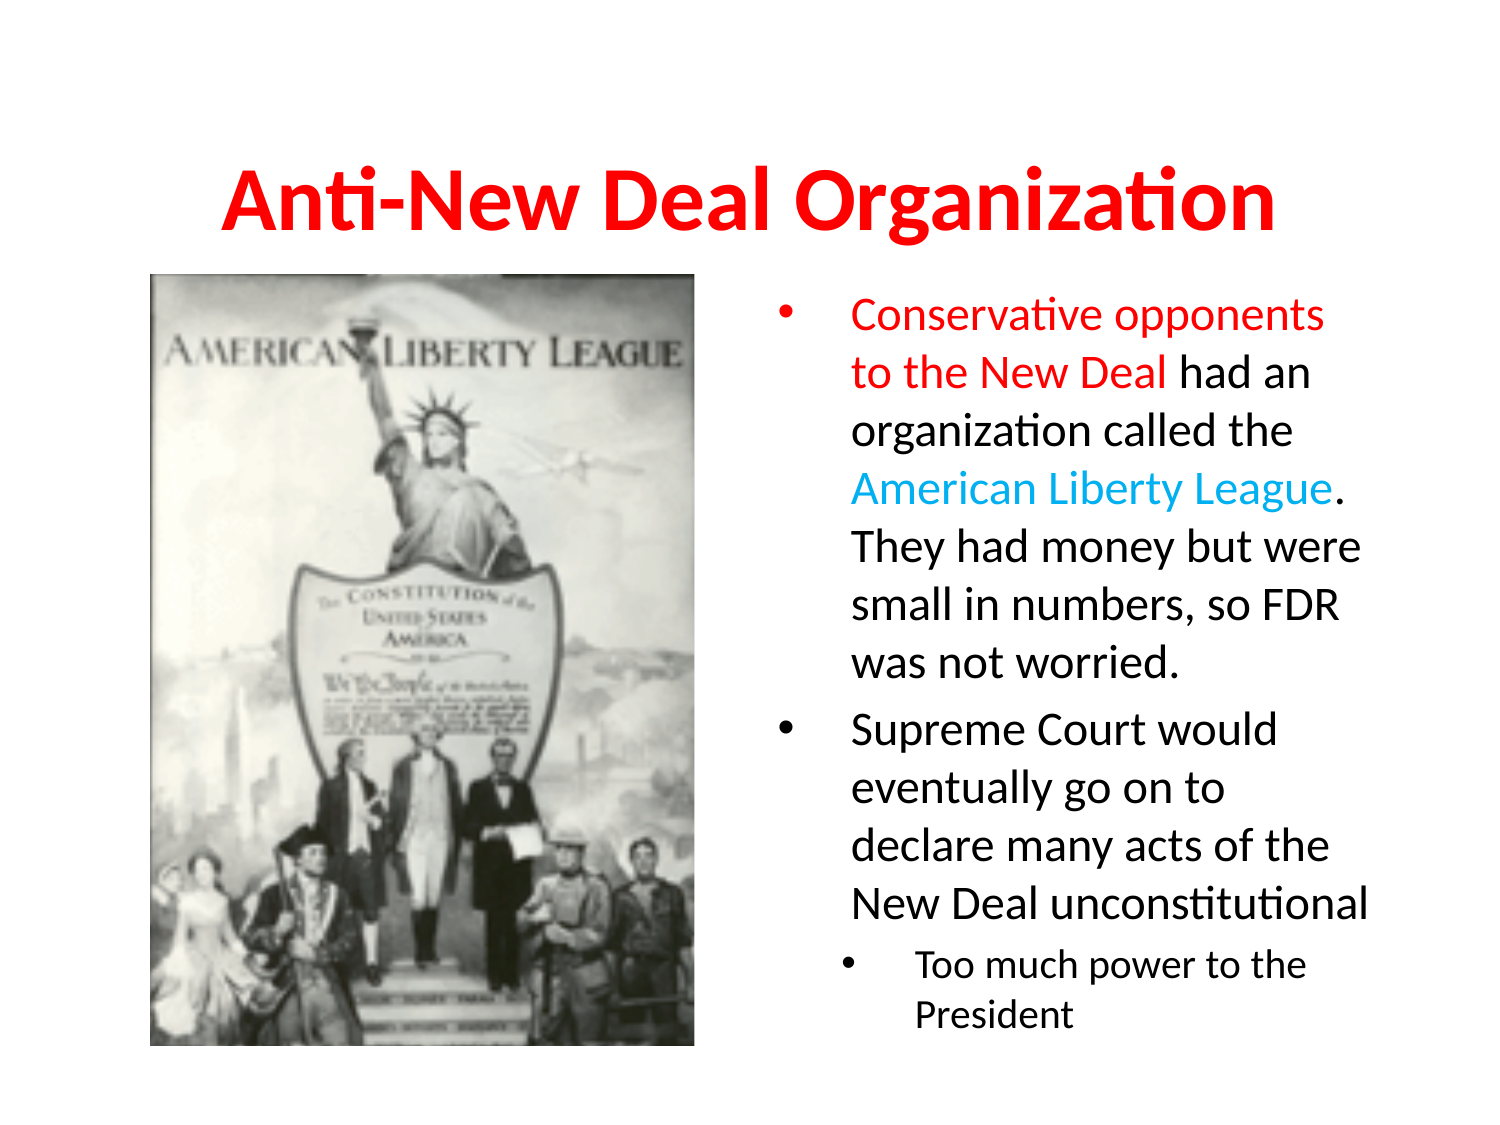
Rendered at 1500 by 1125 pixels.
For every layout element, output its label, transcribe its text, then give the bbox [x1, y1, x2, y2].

list Conservative opponents to the New Deal had an organization called the American Liberty League. They had money but were small in numbers, so FDR was not worried. Supreme Court would eventually go on to declare many acts of the New Deal unconstitutional Too much power to the President [762, 274, 1388, 1075]
picture [149, 274, 695, 1047]
title Anti-New Deal Organization [112, 99, 1388, 288]
